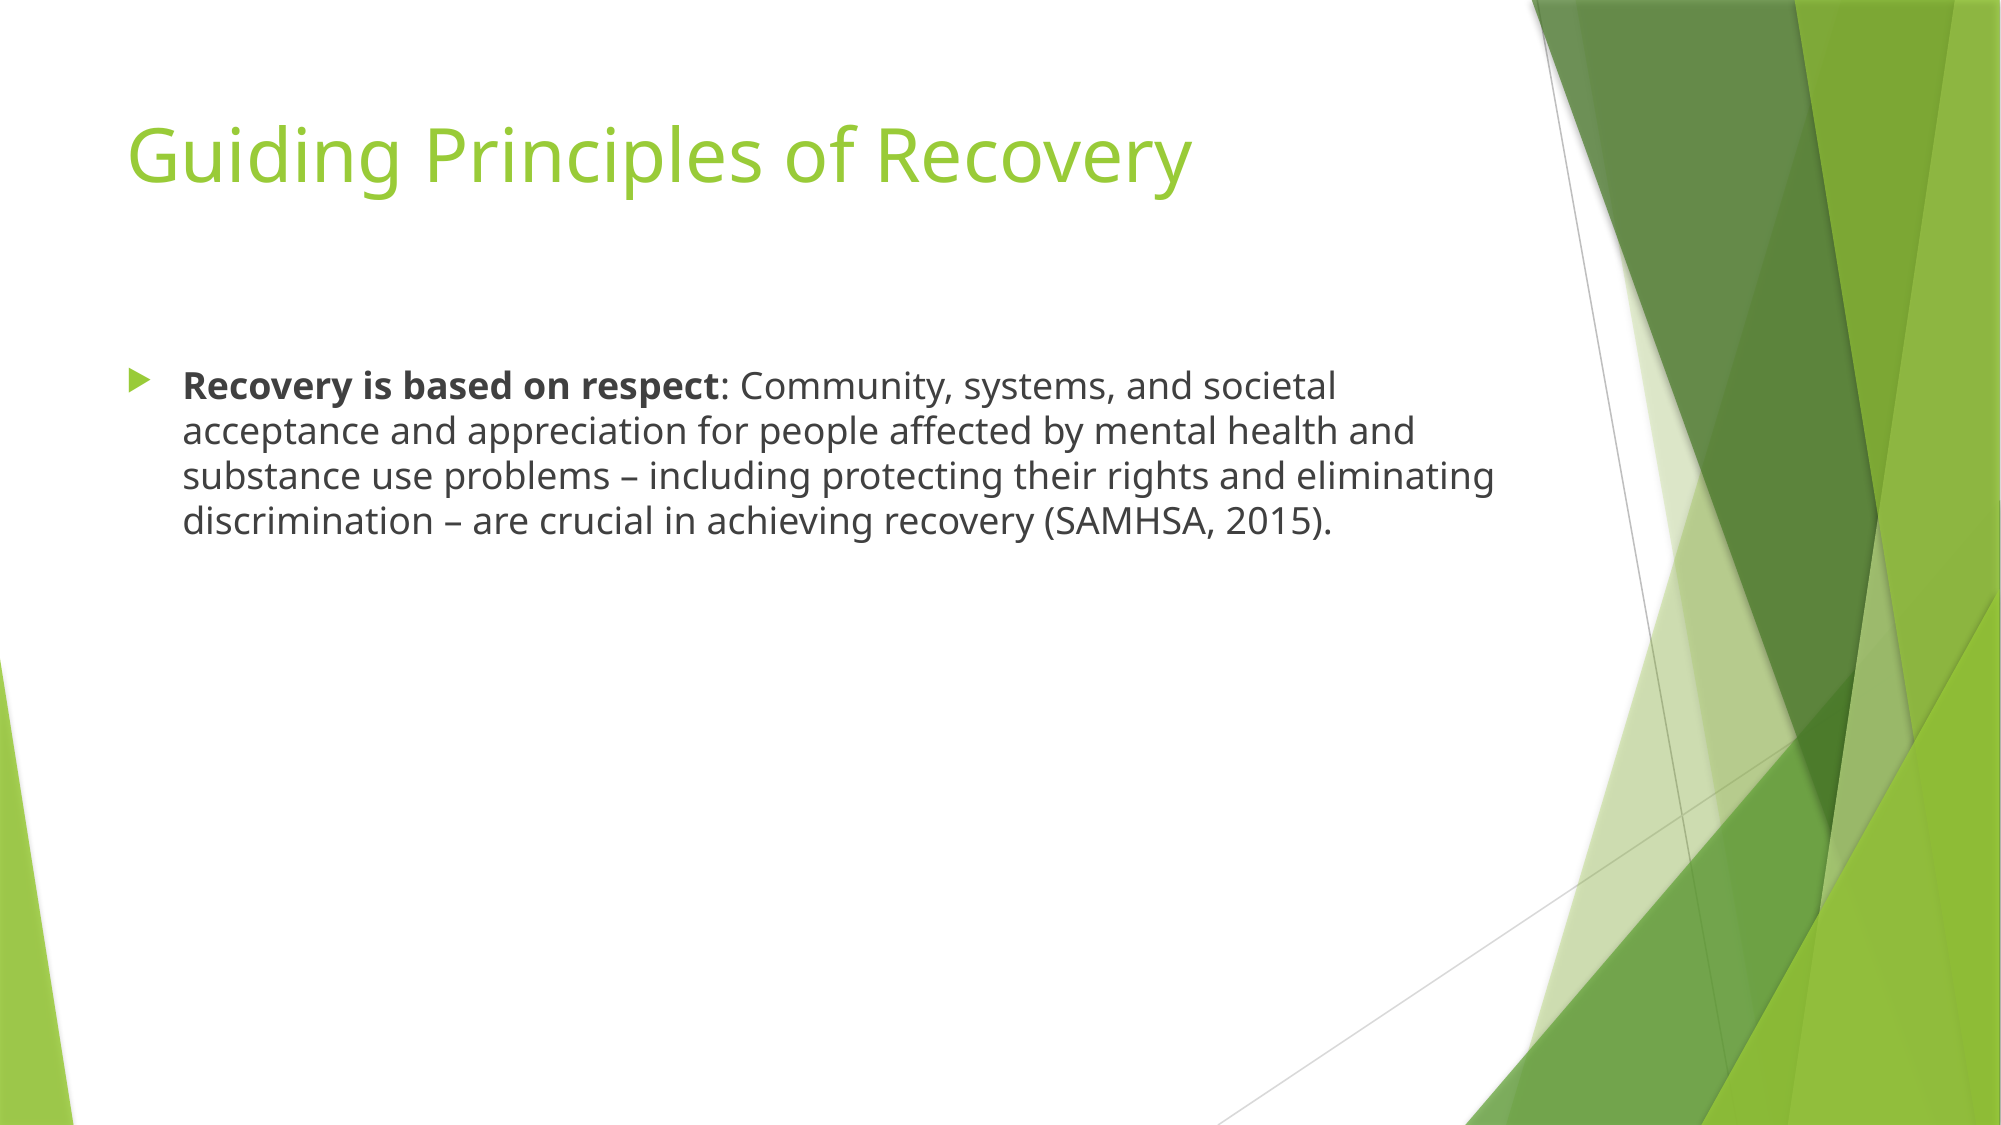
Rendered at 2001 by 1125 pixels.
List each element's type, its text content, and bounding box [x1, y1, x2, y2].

list Recovery is based on respect: Community, systems, and societal acceptance and appreciation for people affected by mental health and substance use problems – including protecting their rights and eliminating discrimination – are crucial in achieving recovery (SAMHSA, 2015). [111, 354, 1522, 992]
title Guiding Principles of Recovery [111, 99, 1522, 317]
